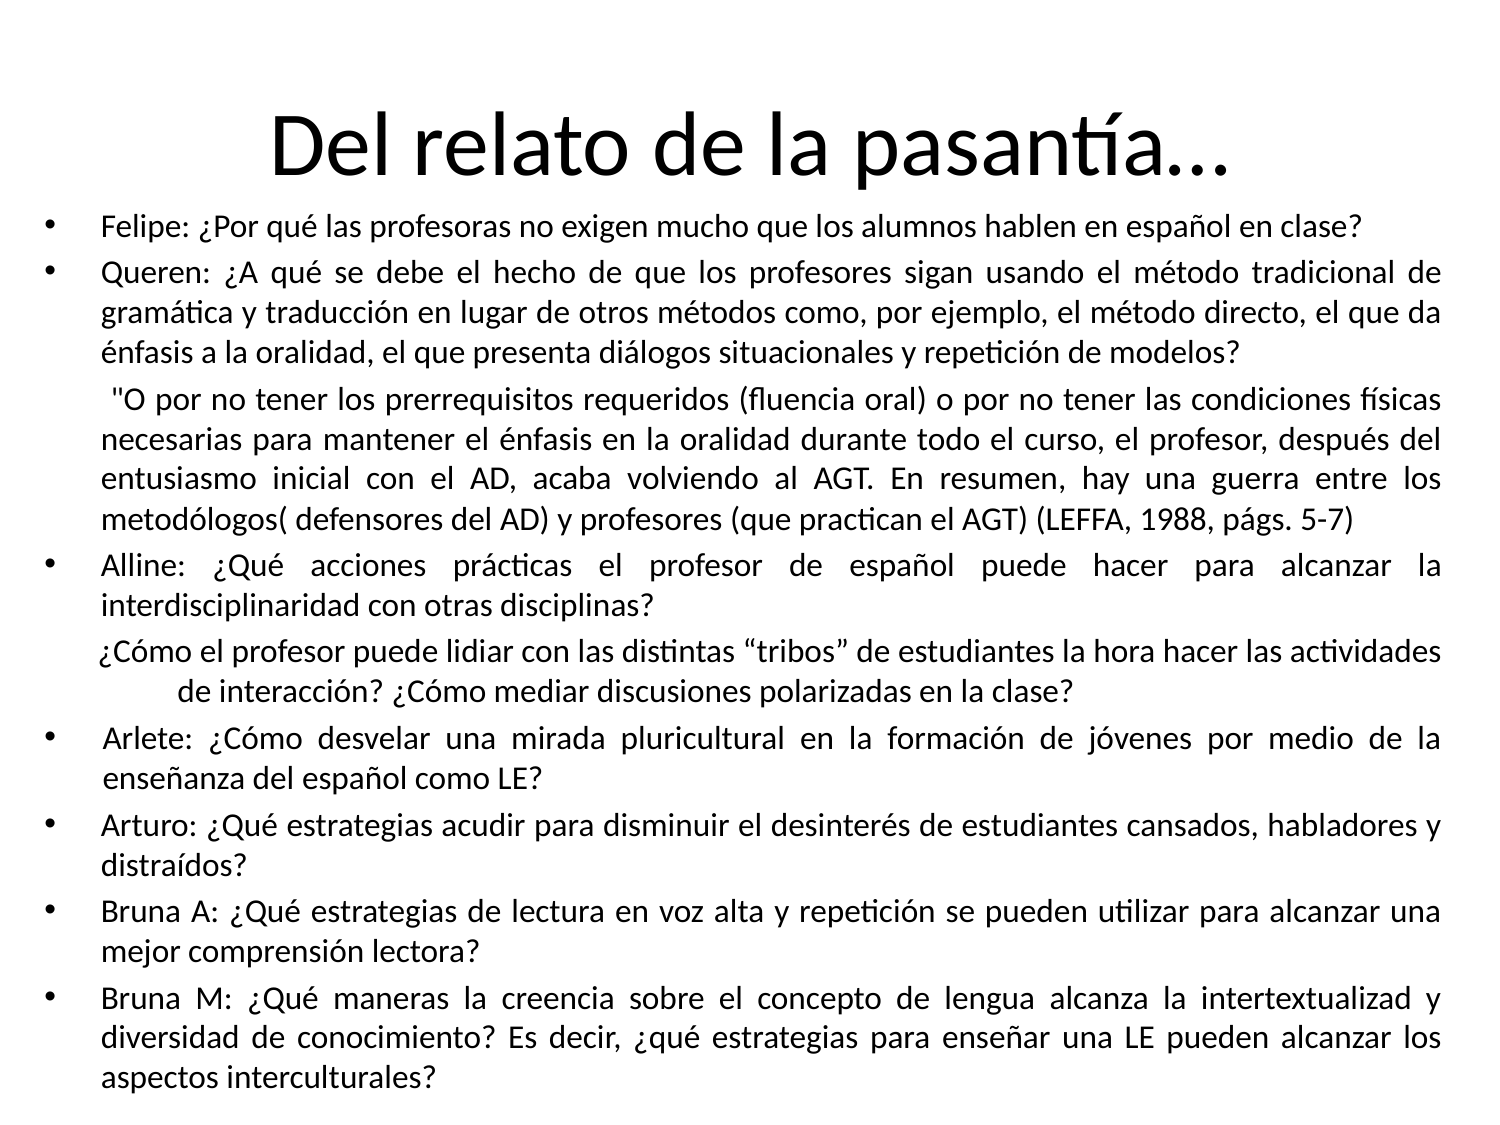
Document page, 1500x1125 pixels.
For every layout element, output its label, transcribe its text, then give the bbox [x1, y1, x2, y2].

title Del relato de la pasantía… [75, 45, 1425, 196]
list Felipe: ¿Por qué las profesoras no exigen mucho que los alumnos hablen en español en clase? Queren: ¿A qué se debe el hecho de que los profesores sigan usando el método tradicional de gramática y traducción en lugar de otros métodos como, por ejemplo, el método directo, el que da énfasis a la oralidad, el que presenta diálogos situacionales y repetición de modelos? "O por no tener los prerrequisitos requeridos (fluencia oral) o por no tener las condiciones físicas necesarias para mantener el énfasis en la oralidad durante todo el curso, el profesor, después del entusiasmo inicial con el AD, acaba volviendo al AGT. En resumen, hay una guerra entre los metodólogos( defensores del AD) y profesores (que practican el AGT) (LEFFA, 1988, págs. 5-7) Alline: ¿Qué acciones prácticas el profesor de español puede hacer para alcanzar la interdisciplinaridad con otras disciplinas? ¿Cómo el profesor puede lidiar con las distintas “tribos” de estudiantes la hora hacer las actividades de interacción? ¿Cómo mediar discusiones polarizadas en la clase? Arlete: ¿Cómo desvelar una mirada pluricultural en la formación de jóvenes por medio de la enseñanza del español como LE? Arturo: ¿Qué estrategias acudir para disminuir el desinterés de estudiantes cansados, habladores y distraídos? Bruna A: ¿Qué estrategias de lectura en voz alta y repetición se pueden utilizar para alcanzar una mejor comprensión lectora? Bruna M: ¿Qué maneras la creencia sobre el concepto de lengua alcanza la intertextualizad y diversidad de conocimiento? Es decir, ¿qué estrategias para enseñar una LE pueden alcanzar los aspectos interculturales? [29, 196, 1459, 1094]
